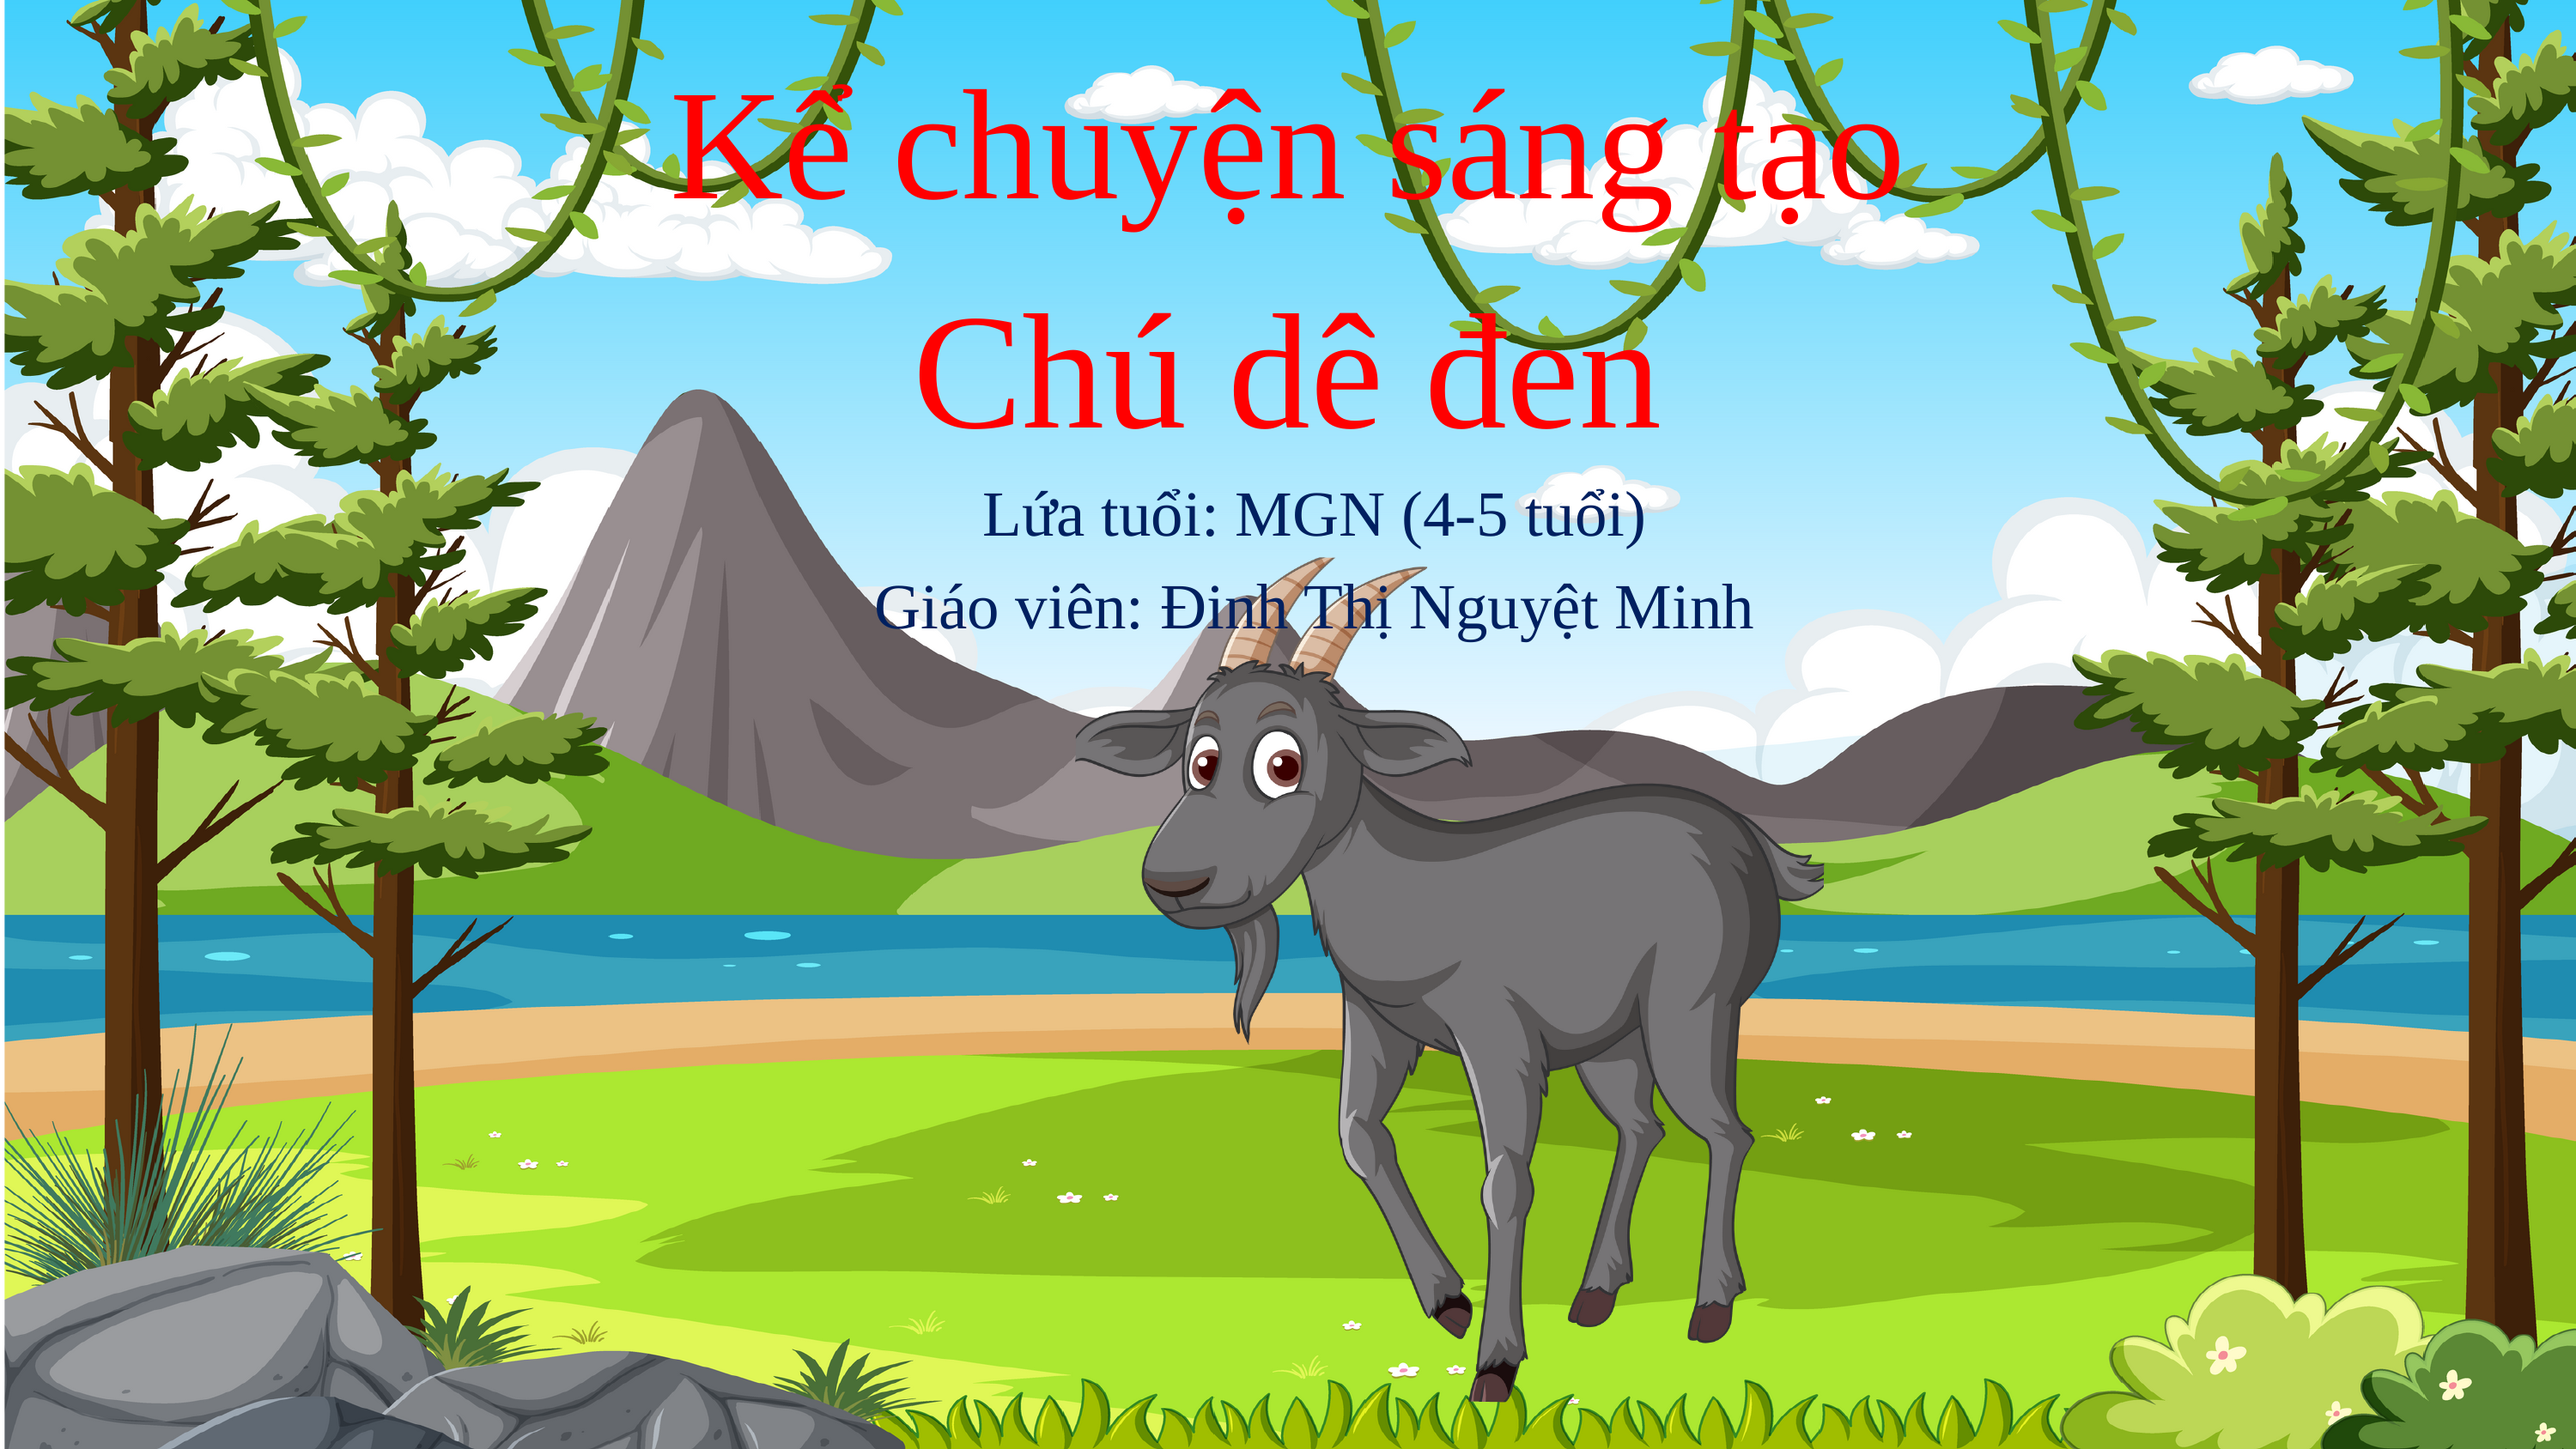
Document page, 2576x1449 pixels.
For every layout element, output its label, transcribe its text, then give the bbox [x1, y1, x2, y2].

text_box [1062, 648, 1829, 1409]
text_box Lứa tuổi: MGN (4-5 tuổi) Giáo viên: Đinh Thị Nguyệt Minh [740, 450, 1889, 648]
text_box Kể chuyện sáng tạo Chú dê đen [464, 0, 2112, 461]
text_box [4, 0, 2576, 1449]
